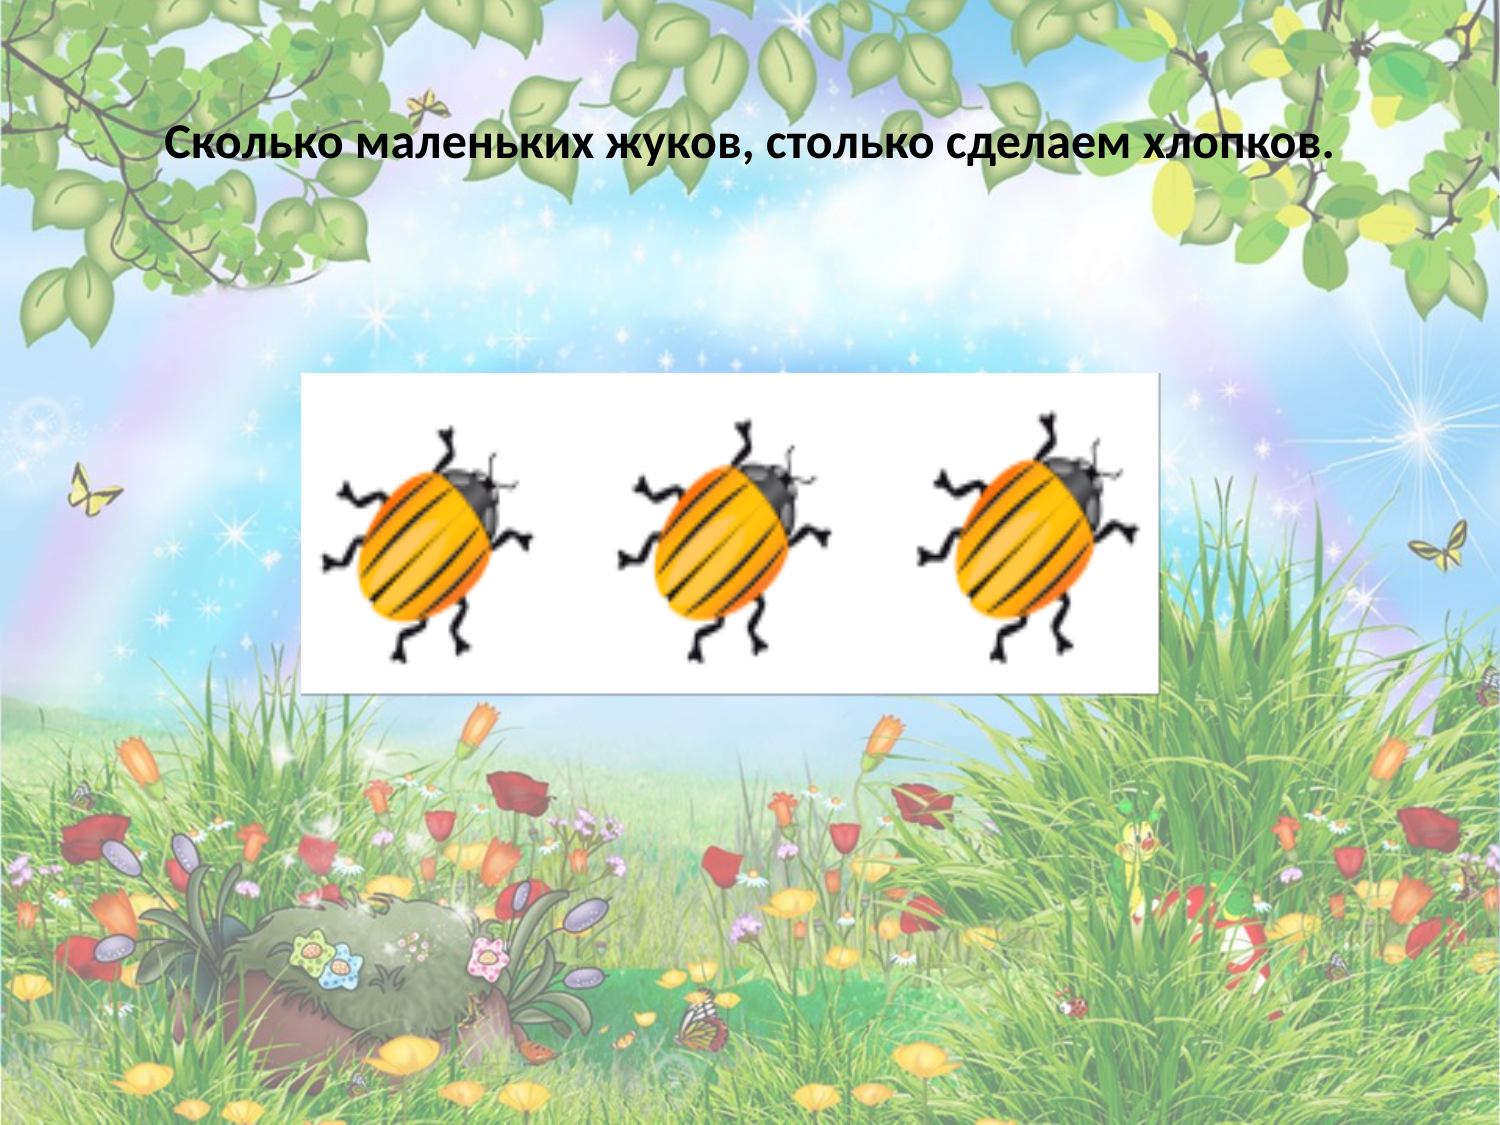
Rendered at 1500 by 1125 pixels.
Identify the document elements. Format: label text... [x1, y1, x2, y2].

title Сколько маленьких жуков, столько сделаем хлопков. [75, 45, 1425, 233]
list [300, 373, 1164, 700]
